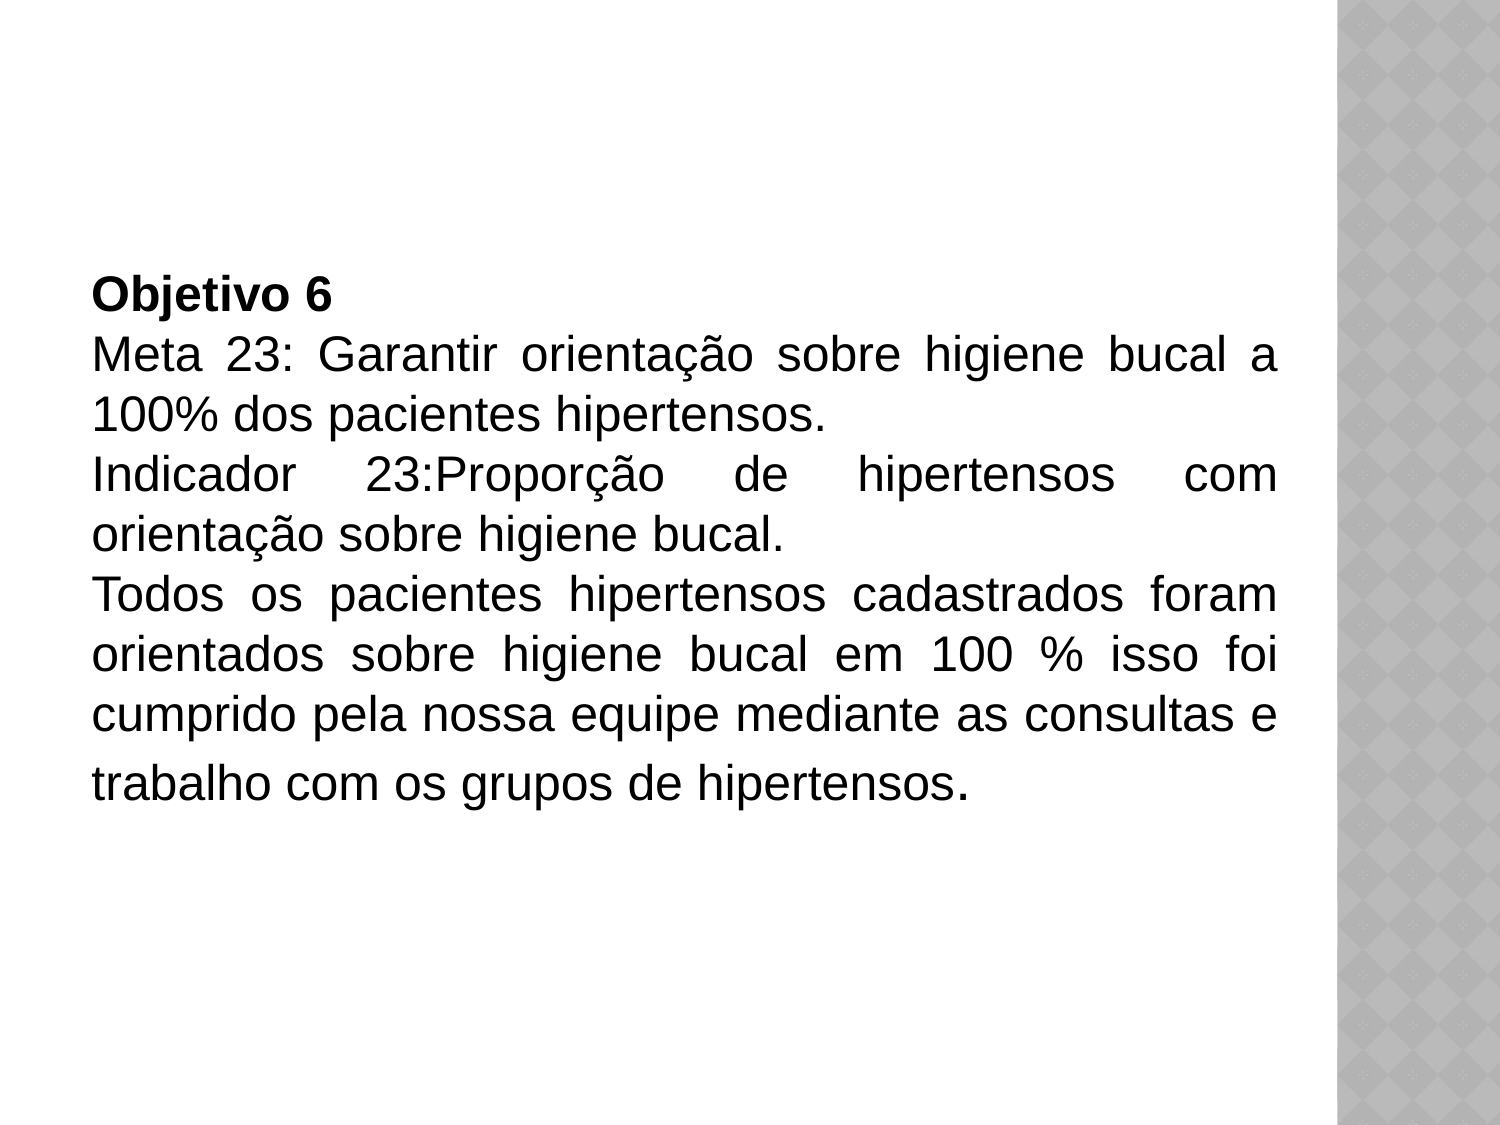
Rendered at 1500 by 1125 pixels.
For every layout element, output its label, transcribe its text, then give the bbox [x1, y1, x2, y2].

text_box Objetivo 6 Meta 23: Garantir orientação sobre higiene bucal a 100% dos pacientes hipertensos. Indicador 23:Proporção de hipertensos com orientação sobre higiene bucal. Todos os pacientes hipertensos cadastrados foram orientados sobre higiene bucal em 100 % isso foi cumprido pela nossa equipe mediante as consultas e trabalho com os grupos de hipertensos. [76, 54, 1294, 820]
